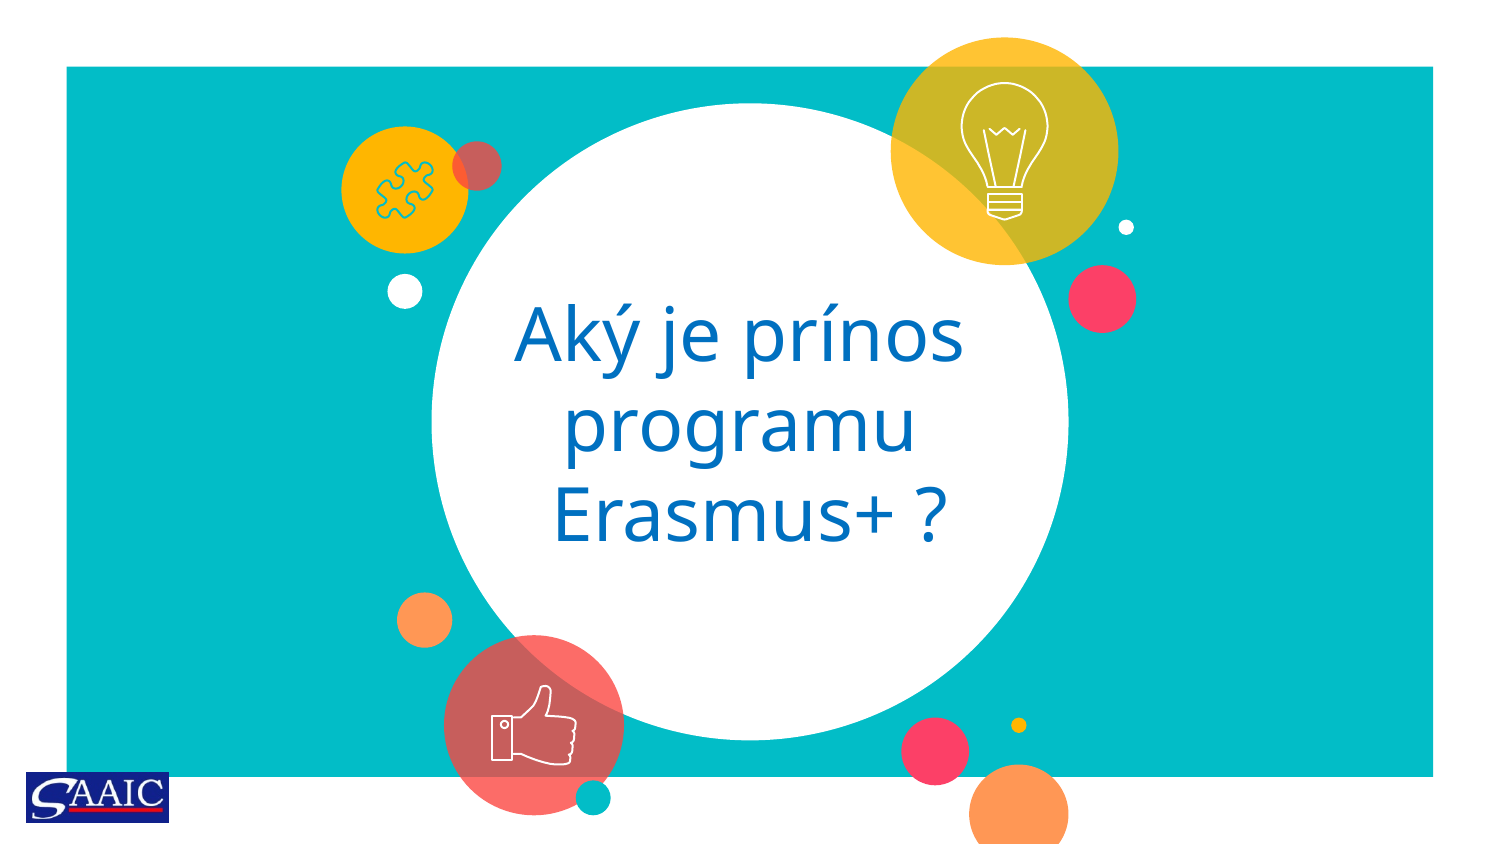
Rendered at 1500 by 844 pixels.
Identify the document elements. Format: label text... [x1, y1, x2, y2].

text_box Aký je prínos programu Erasmus+ ? [316, 220, 1184, 624]
picture [26, 772, 169, 823]
